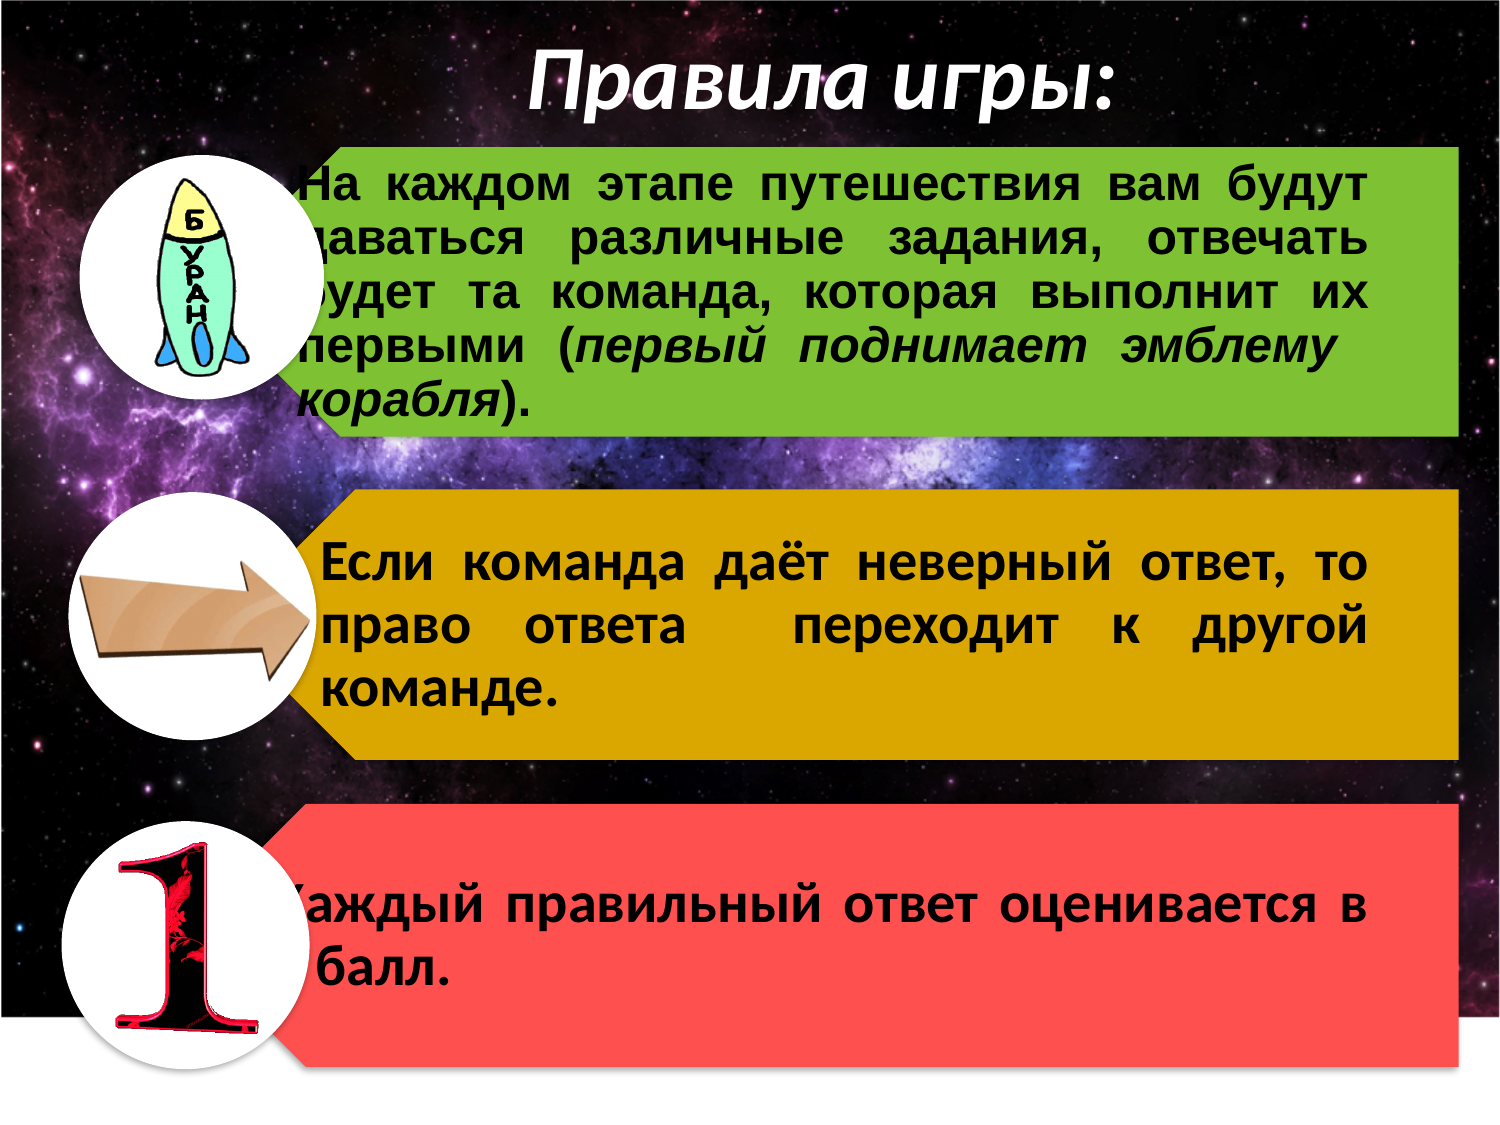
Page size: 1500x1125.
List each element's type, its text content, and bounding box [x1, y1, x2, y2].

text_box Правила игры: [249, 10, 1395, 125]
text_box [52, 136, 1459, 1083]
picture [0, 0, 1500, 1125]
